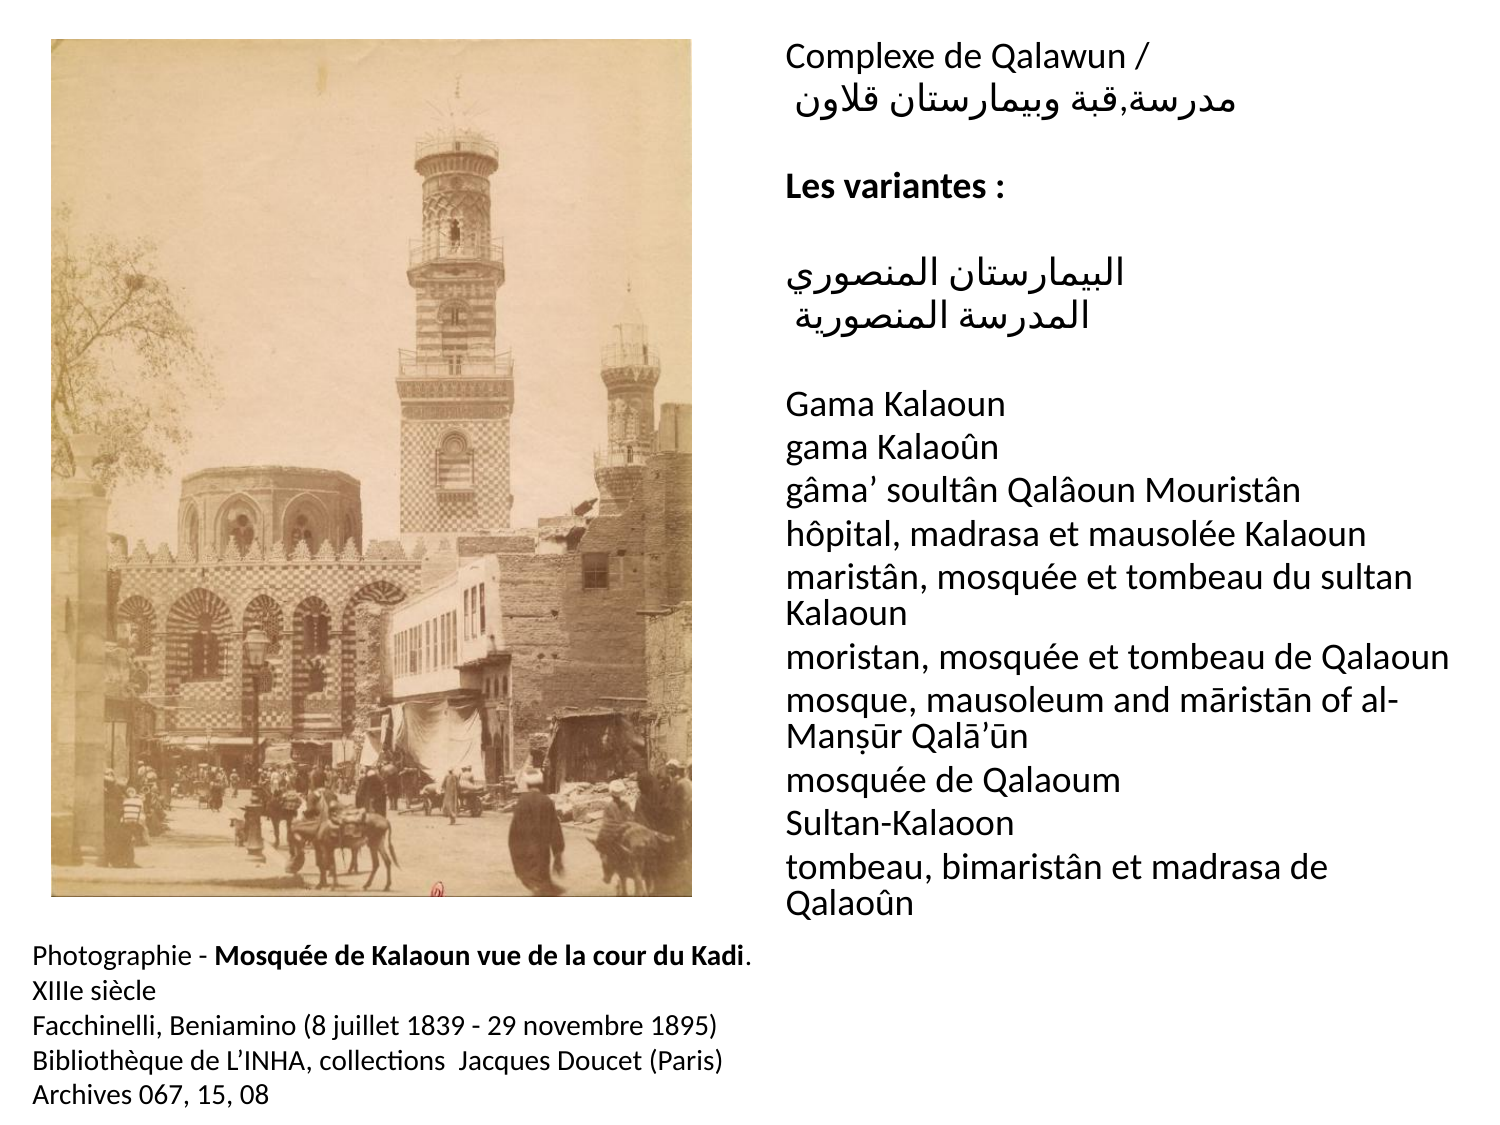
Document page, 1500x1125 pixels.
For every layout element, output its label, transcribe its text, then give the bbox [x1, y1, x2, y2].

list Complexe de Qalawun / مدرسة,قبة وبيمارستان قلاون Les variantes : البيمارستان المنصوري المدرسة المنصورية Gama Kalaoun gama Kalaoûn gâmaʼ soultân Qalâoun Mouristân hôpital, madrasa et mausolée Kalaoun maristân, mosquée et tombeau du sultan Kalaoun moristan, mosquée et tombeau de Qalaoun mosque, mausoleum and māristān of al-Manṣūr Qalā’ūn mosquée de Qalaoum Sultan-Kalaoon tombeau, bimaristân et madrasa de Qalaoûn [770, 0, 1468, 992]
text_box Photographie - Mosquée de Kalaoun vue de la cour du Kadi. XIIIe siècle Facchinelli, Beniamino (8 juillet 1839 - 29 novembre 1895) Bibliothèque de L’INHA, collections Jacques Doucet (Paris) Archives 067, 15, 08 [17, 928, 798, 1125]
picture [51, 39, 692, 898]
